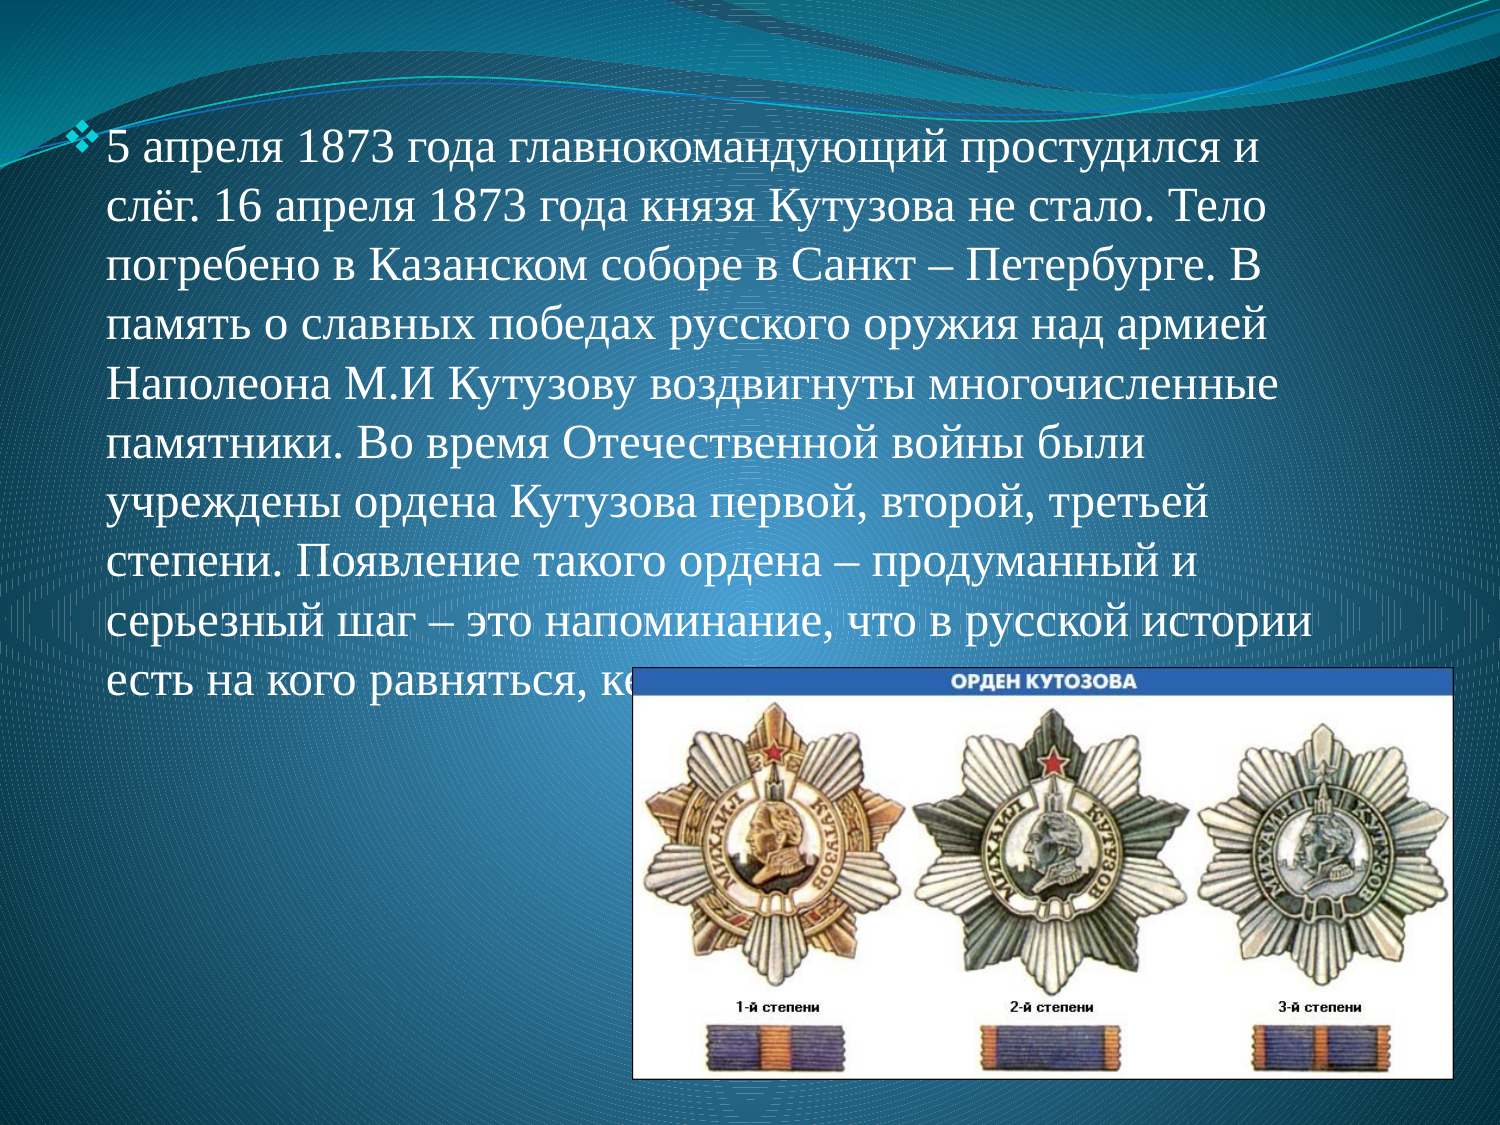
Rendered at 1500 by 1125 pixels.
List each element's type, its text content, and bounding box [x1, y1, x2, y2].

list 5 апреля 1873 года главнокомандующий простудился и слёг. 16 апреля 1873 года князя Кутузова не стало. Тело погребено в Казанском соборе в Санкт – Петербурге. В память о славных победах русского оружия над армией Наполеона М.И Кутузову воздвигнуты многочисленные памятники. Во время Отечественной войны были учреждены ордена Кутузова первой, второй, третьей степени. Появление такого ордена – продуманный и серьезный шаг – это напоминание, что в русской истории есть на кого равняться, кем гордиться, кому подражать. [46, 105, 1336, 762]
picture [632, 667, 1454, 1080]
